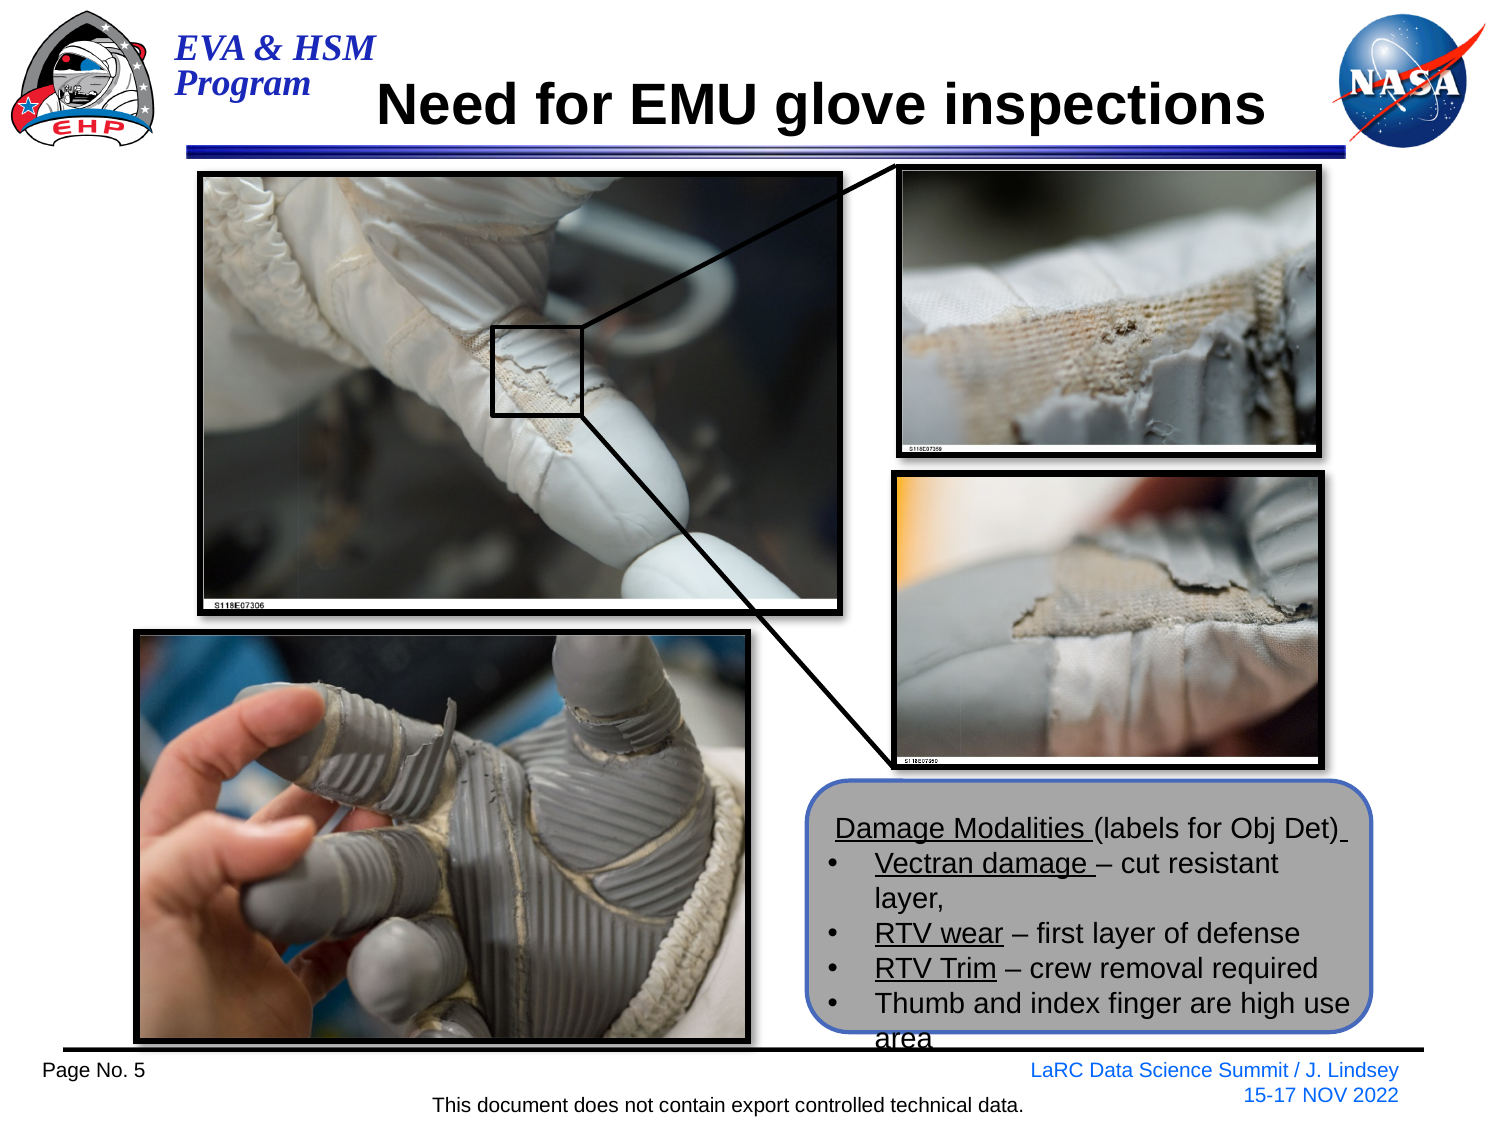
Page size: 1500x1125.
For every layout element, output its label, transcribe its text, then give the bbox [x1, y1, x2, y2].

picture [0, 0, 166, 156]
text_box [139, 165, 1372, 1039]
picture [186, 145, 362, 159]
title Need for EMU glove inspections [362, 41, 1300, 163]
picture [1300, 11, 1488, 159]
